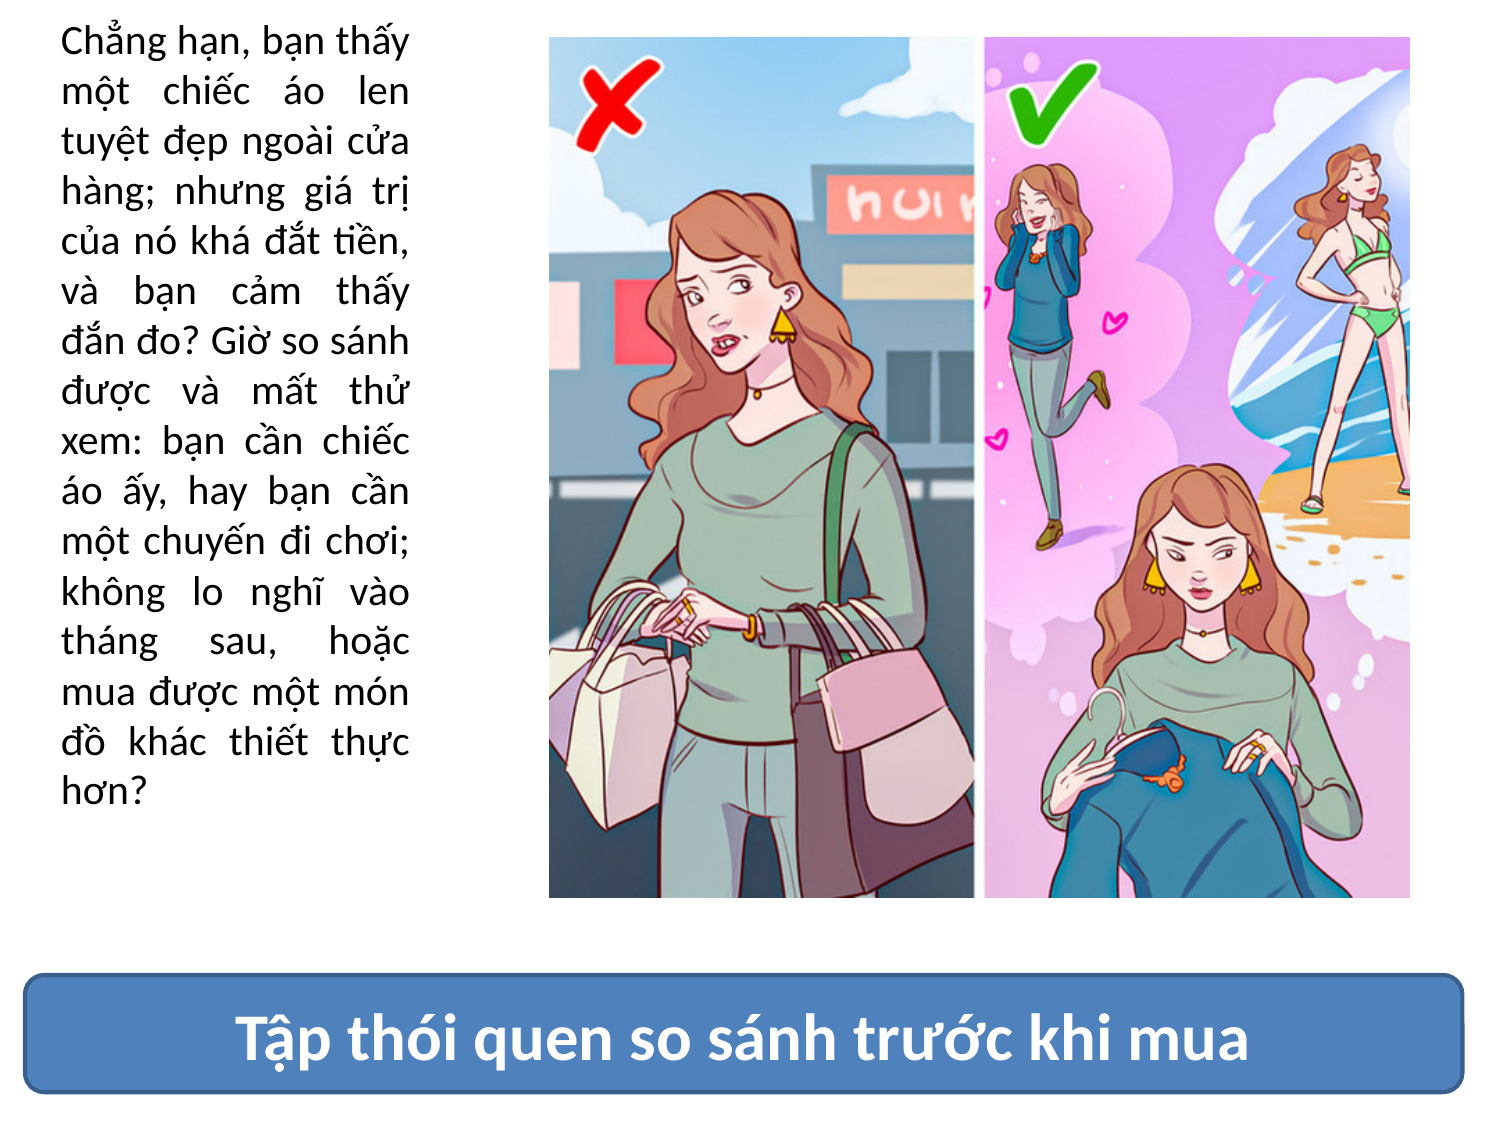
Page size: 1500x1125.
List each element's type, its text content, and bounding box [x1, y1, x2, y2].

picture [548, 37, 1410, 899]
text_box Tập thói quen so sánh trước khi mua [22, 972, 1465, 1095]
text_box Chẳng hạn, bạn thấy một chiếc áo len tuyệt đẹp ngoài cửa hàng; nhưng giá trị của nó khá đắt tiền, và bạn cảm thấy đắn đo? Giờ so sánh được và mất thử xem: bạn cần chiếc áo ấy, hay bạn cần một chuyến đi chơi; không lo nghĩ vào tháng sau, hoặc mua được một món đồ khác thiết thực hơn? [46, 5, 425, 821]
